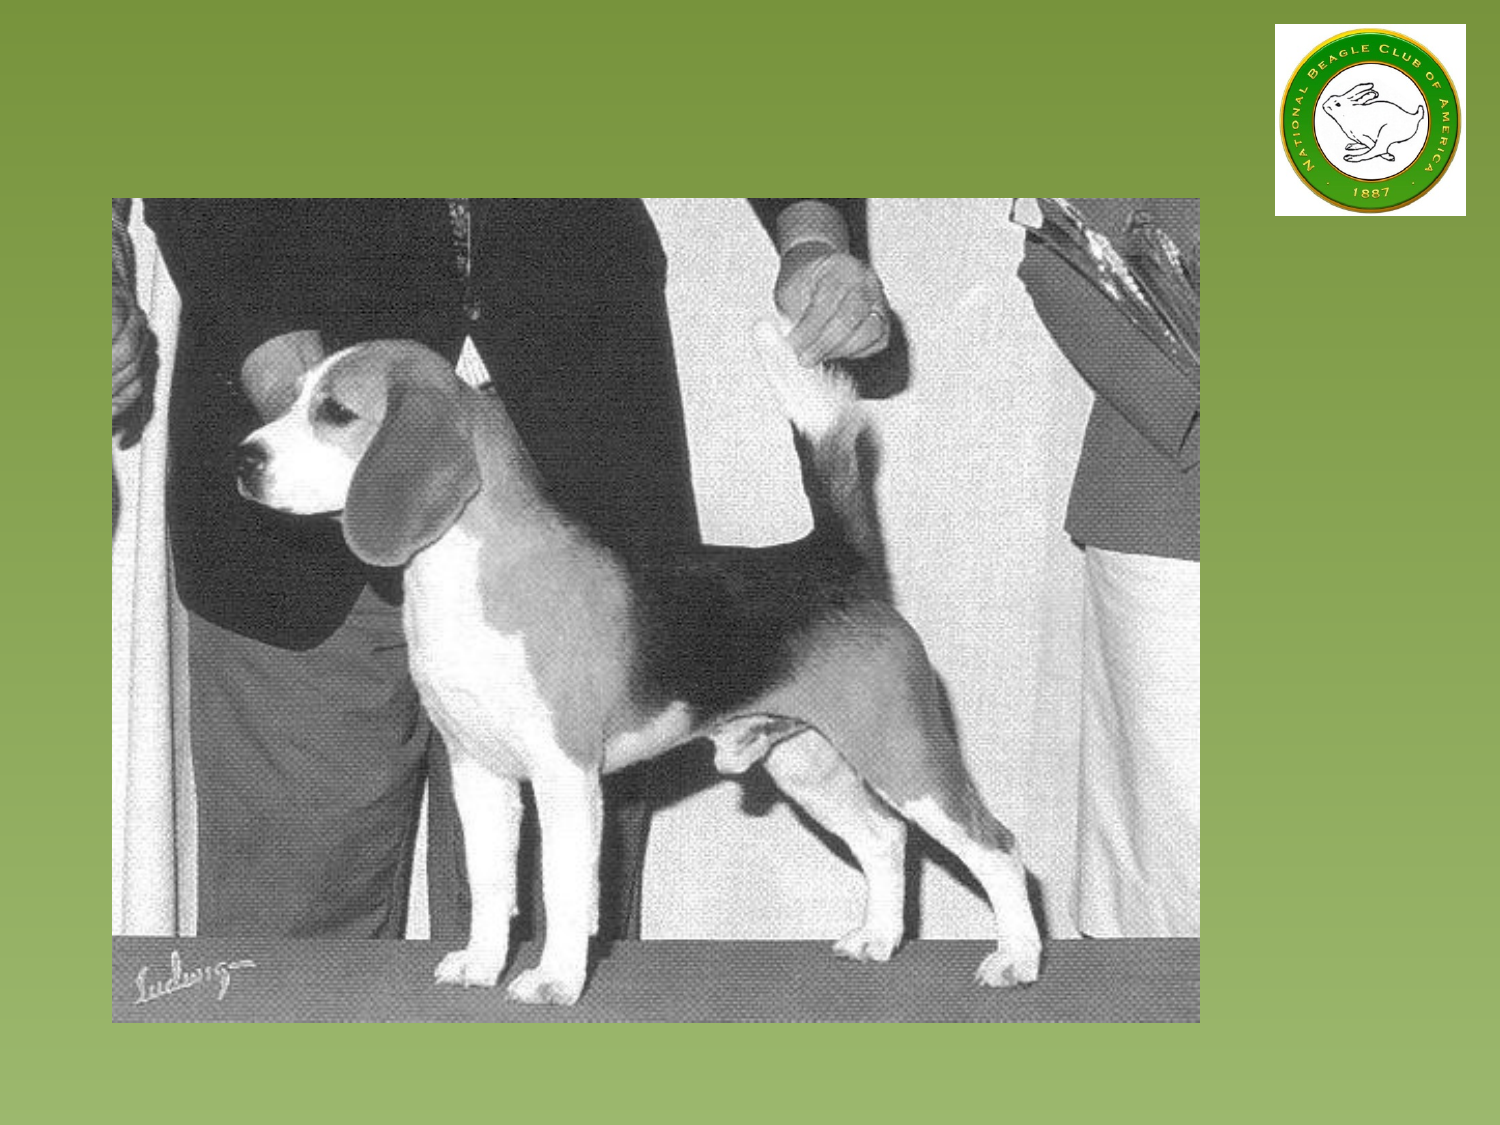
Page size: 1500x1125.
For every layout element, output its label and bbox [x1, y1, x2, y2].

list [112, 198, 1201, 1024]
picture [1274, 24, 1466, 216]
